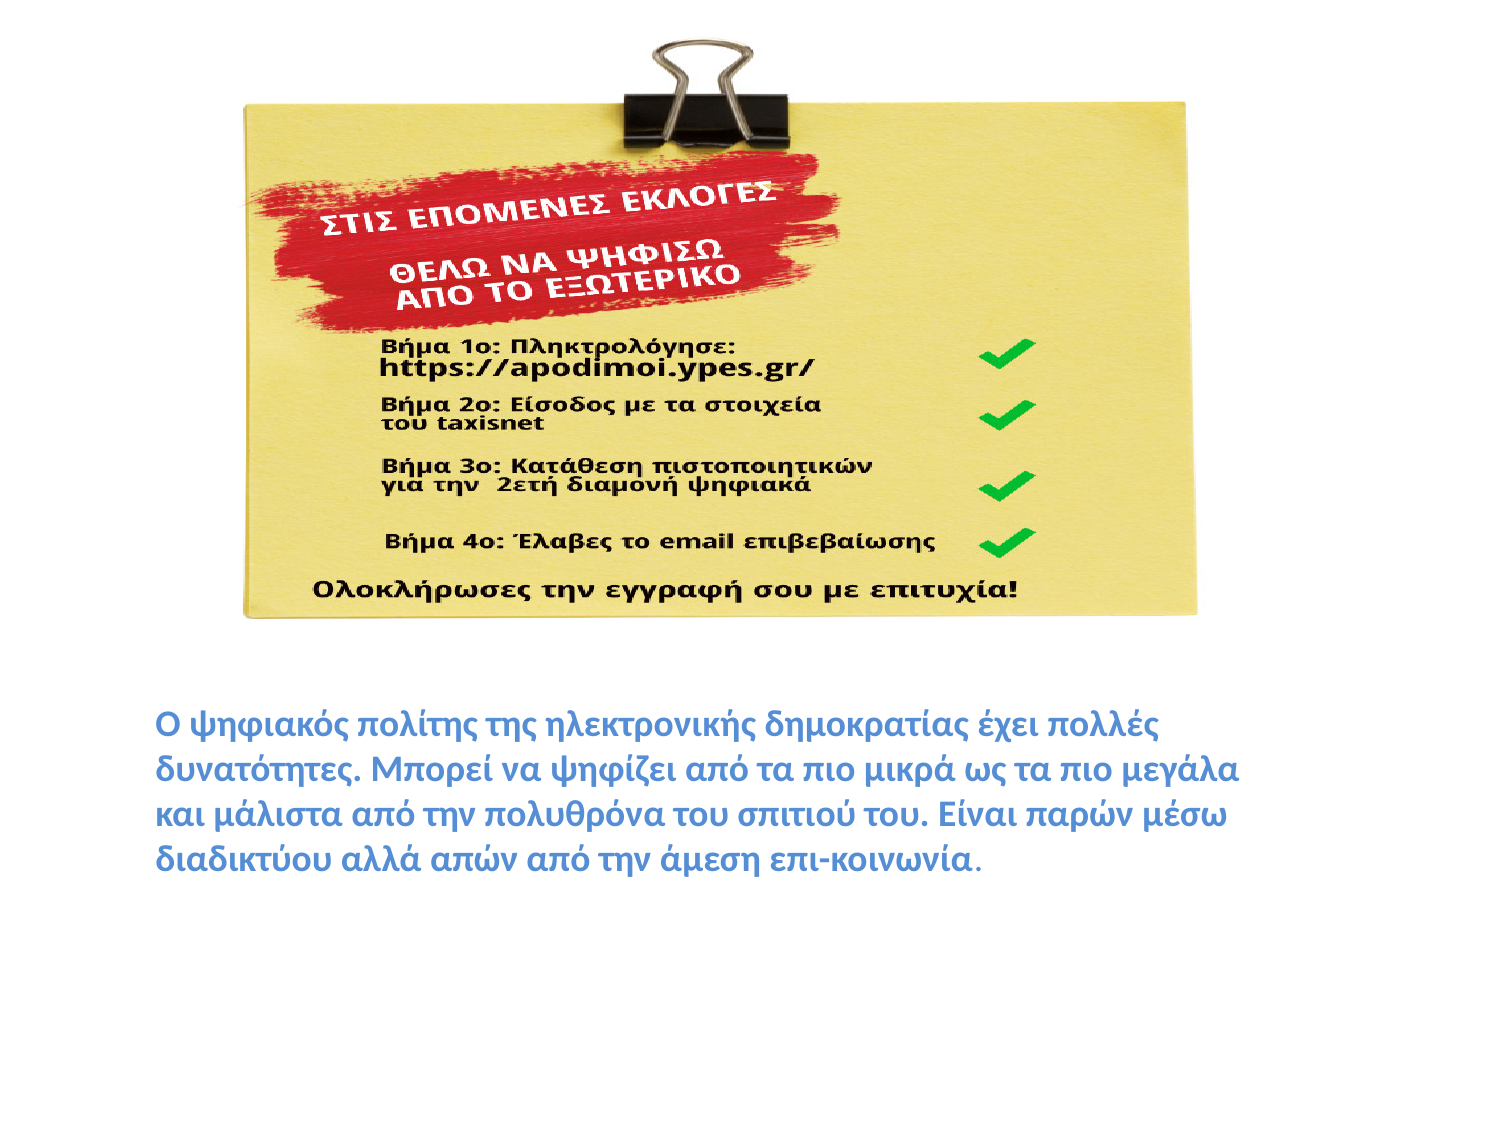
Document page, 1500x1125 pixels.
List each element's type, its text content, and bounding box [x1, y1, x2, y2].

picture [116, 34, 1360, 622]
text_box Ο ψηφιακός πολίτης της ηλεκτρονικής δημοκρατίας έχει πολλές δυνατότητες. Μπορεί να ψηφίζει από τα πιο μικρά ως τα πιο μεγάλα και μάλιστα από την πολυθρόνα του σπιτιού του. Είναι παρών μέσω διαδικτύου αλλά απών από την άμεση επι-κοινωνία. [140, 691, 1266, 887]
